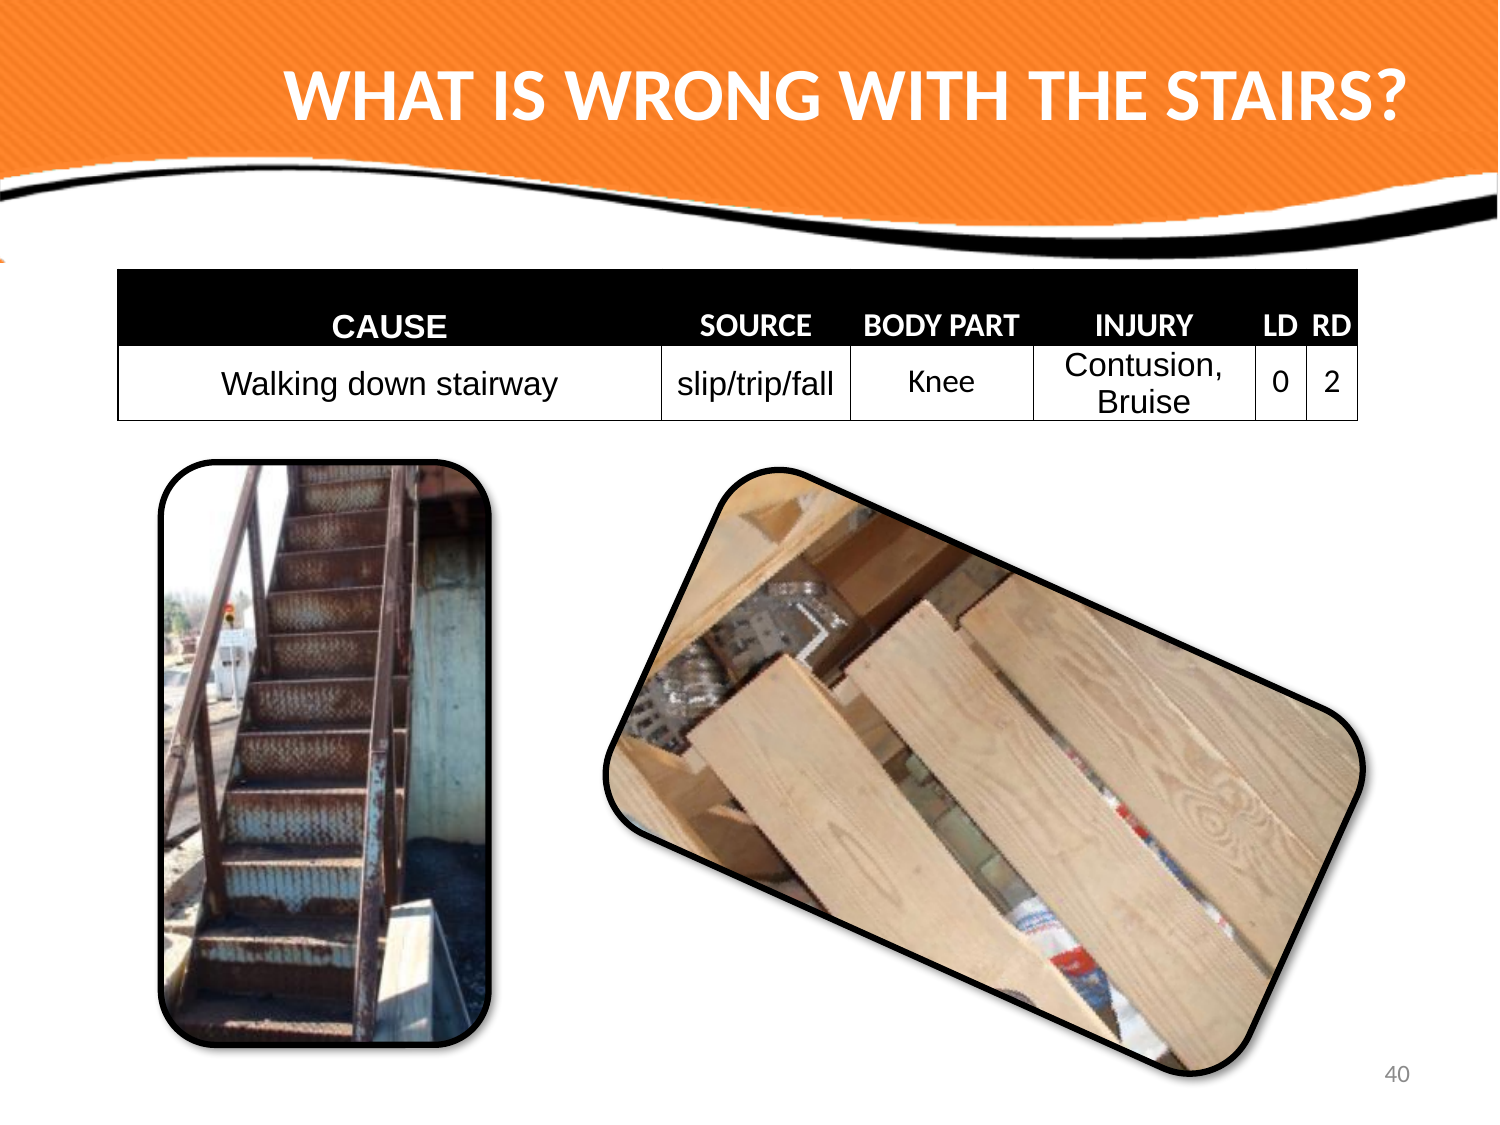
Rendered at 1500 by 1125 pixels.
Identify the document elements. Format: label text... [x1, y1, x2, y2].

table_cell 2 [1307, 346, 1357, 420]
table_cell Knee [851, 346, 1033, 420]
table_header LD [1256, 270, 1305, 344]
table_cell Contusion, Bruise [1034, 346, 1255, 420]
table_header SOURCE [663, 270, 849, 344]
table_header CAUSE [119, 270, 661, 344]
table_cell 0 [1256, 346, 1306, 420]
picture [0, 0, 1497, 263]
table_cell slip/trip/fall [662, 346, 850, 420]
table_header RD [1307, 270, 1357, 344]
table_header BODY PART [851, 270, 1032, 344]
slide_number 40 [1074, 1042, 1425, 1103]
picture [609, 474, 1359, 1042]
title WHAT IS WRONG WITH THE STAIRS? [75, 12, 1425, 168]
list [160, 461, 489, 1046]
table_header INJURY [1034, 270, 1254, 344]
table_cell Walking down stairway [119, 346, 661, 420]
